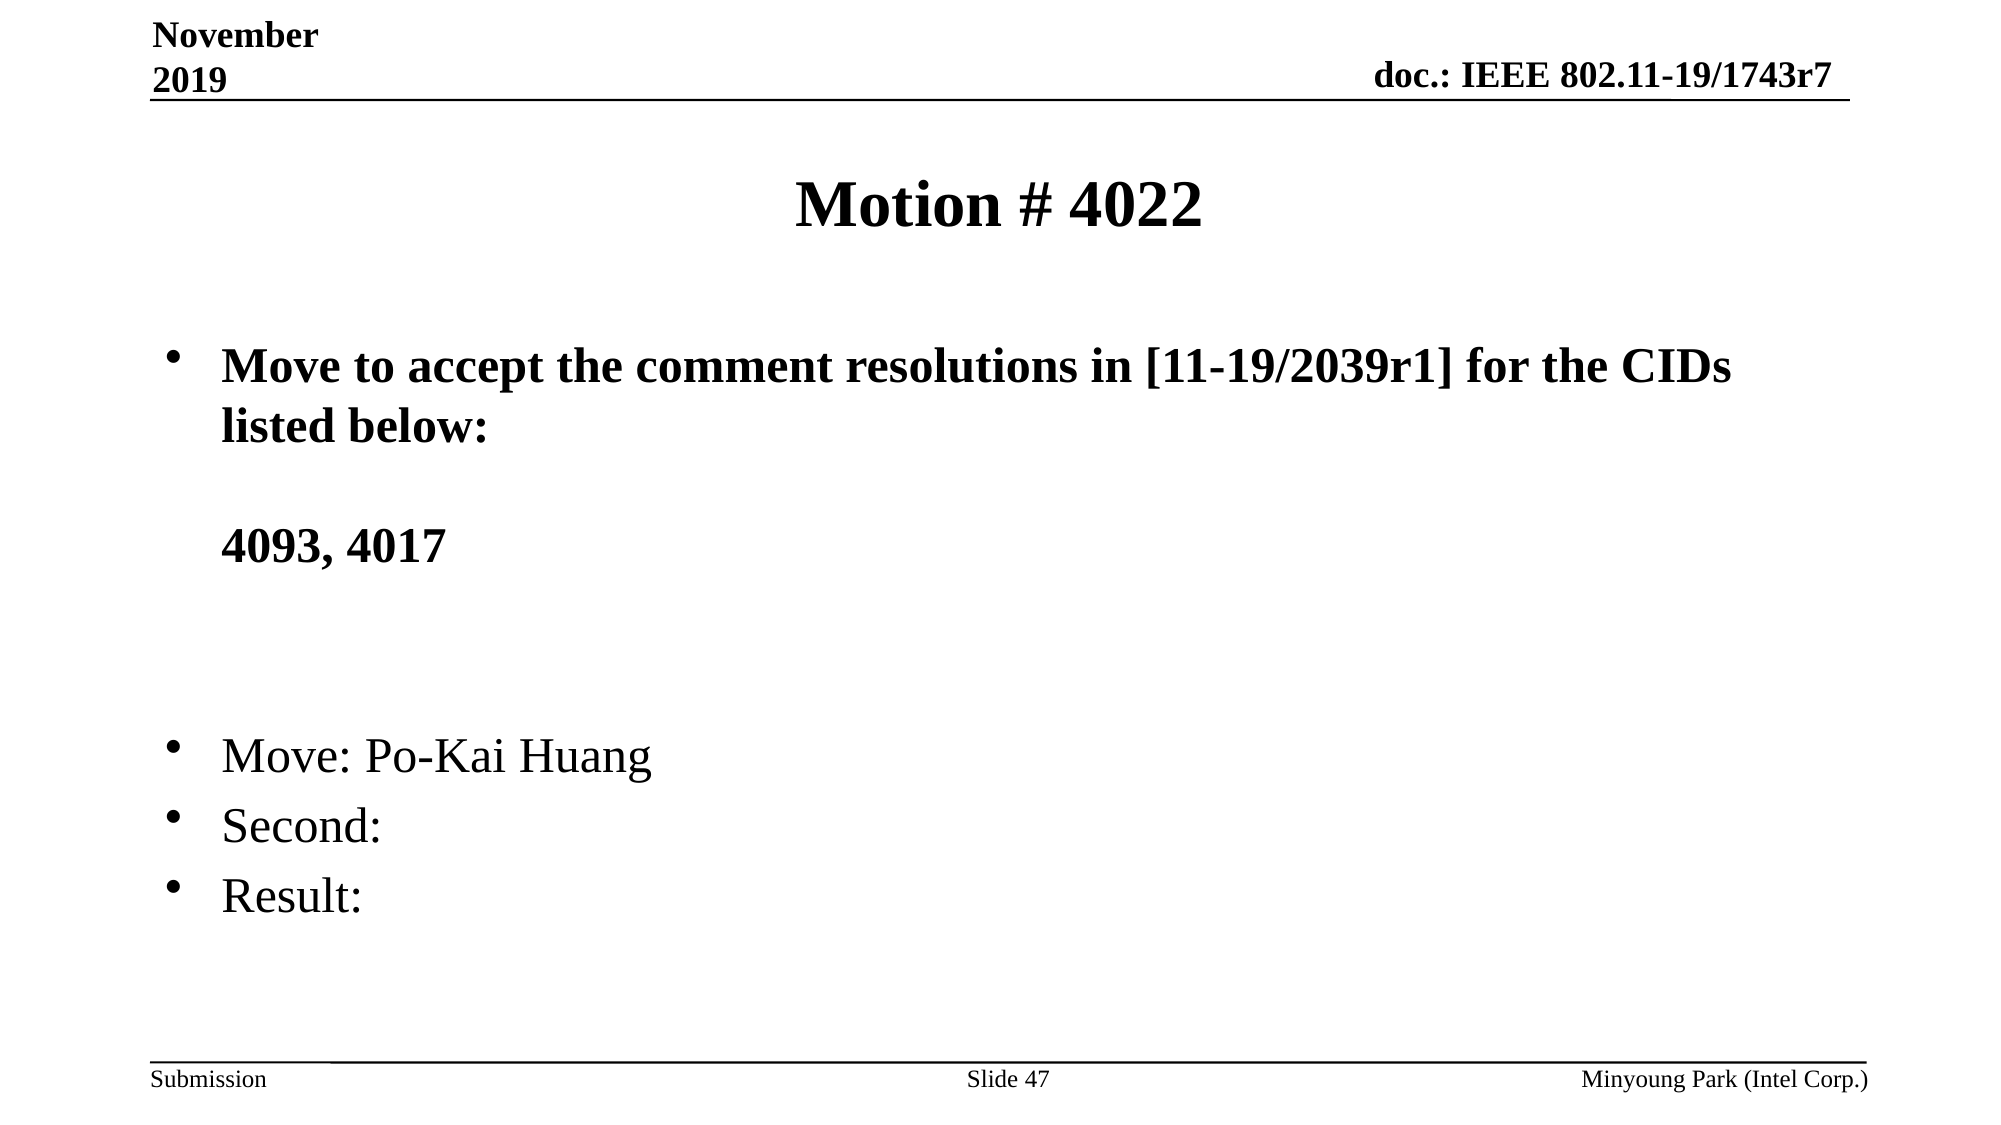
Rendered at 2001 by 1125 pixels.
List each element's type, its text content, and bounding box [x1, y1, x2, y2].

slide_number Slide 47 [964, 1061, 1053, 1093]
list Move to accept the comment resolutions in [11-19/2039r1] for the CIDs listed below: 4093, 4017 Move: Po-Kai Huang Second: Result: [150, 324, 1850, 1000]
title Motion # 4022 [150, 112, 1850, 288]
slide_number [152, 54, 347, 101]
footer Minyoung Park (Intel Corp.) [1266, 1061, 1869, 1093]
